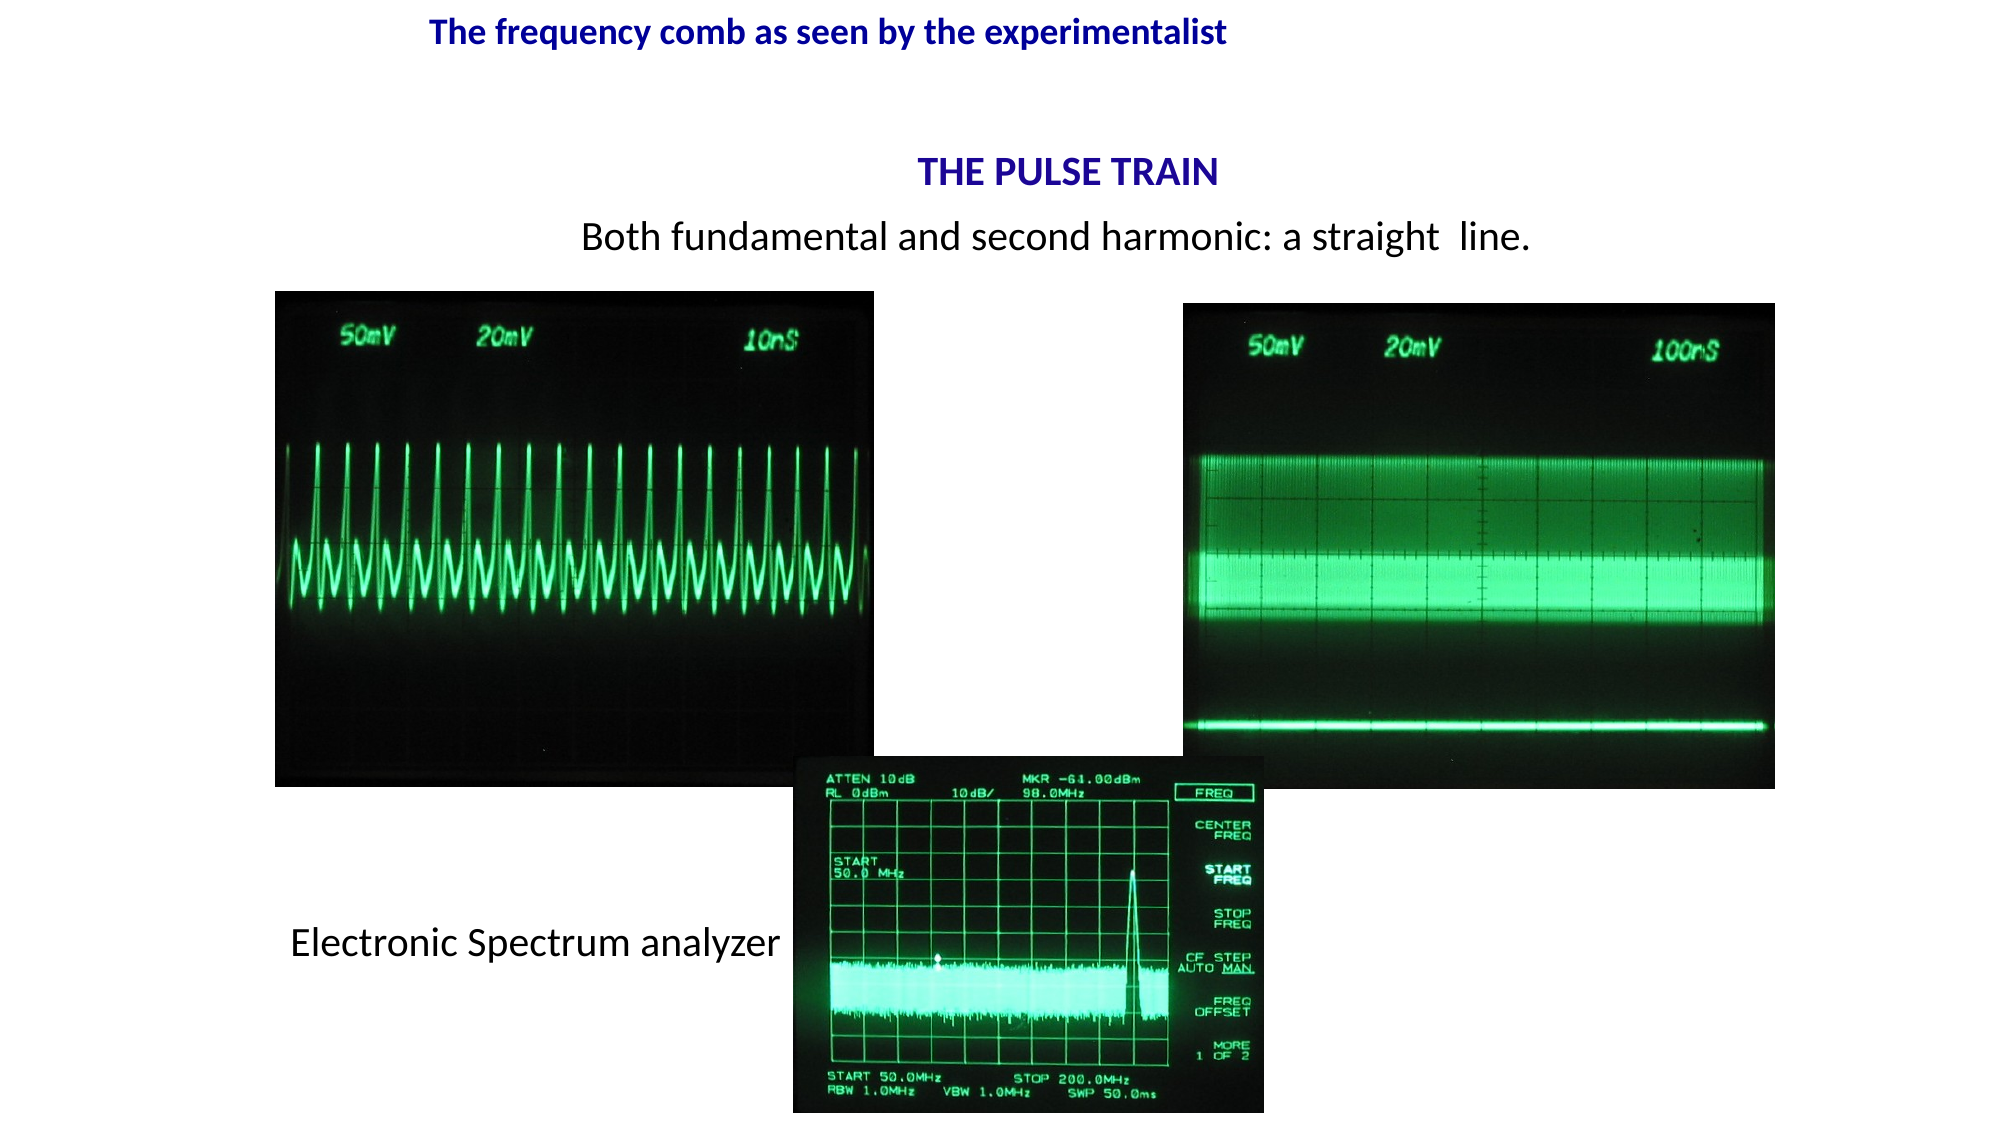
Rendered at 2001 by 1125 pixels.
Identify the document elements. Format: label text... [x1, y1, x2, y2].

text_box The frequency comb as seen by the experimentalist [414, 0, 1244, 60]
picture [274, 291, 1775, 1113]
text_box Both fundamental and second harmonic: a straight line. [566, 201, 1547, 267]
text_box Electronic Spectrum analyzer [275, 907, 793, 973]
text_box THE PULSE TRAIN [902, 136, 1235, 201]
